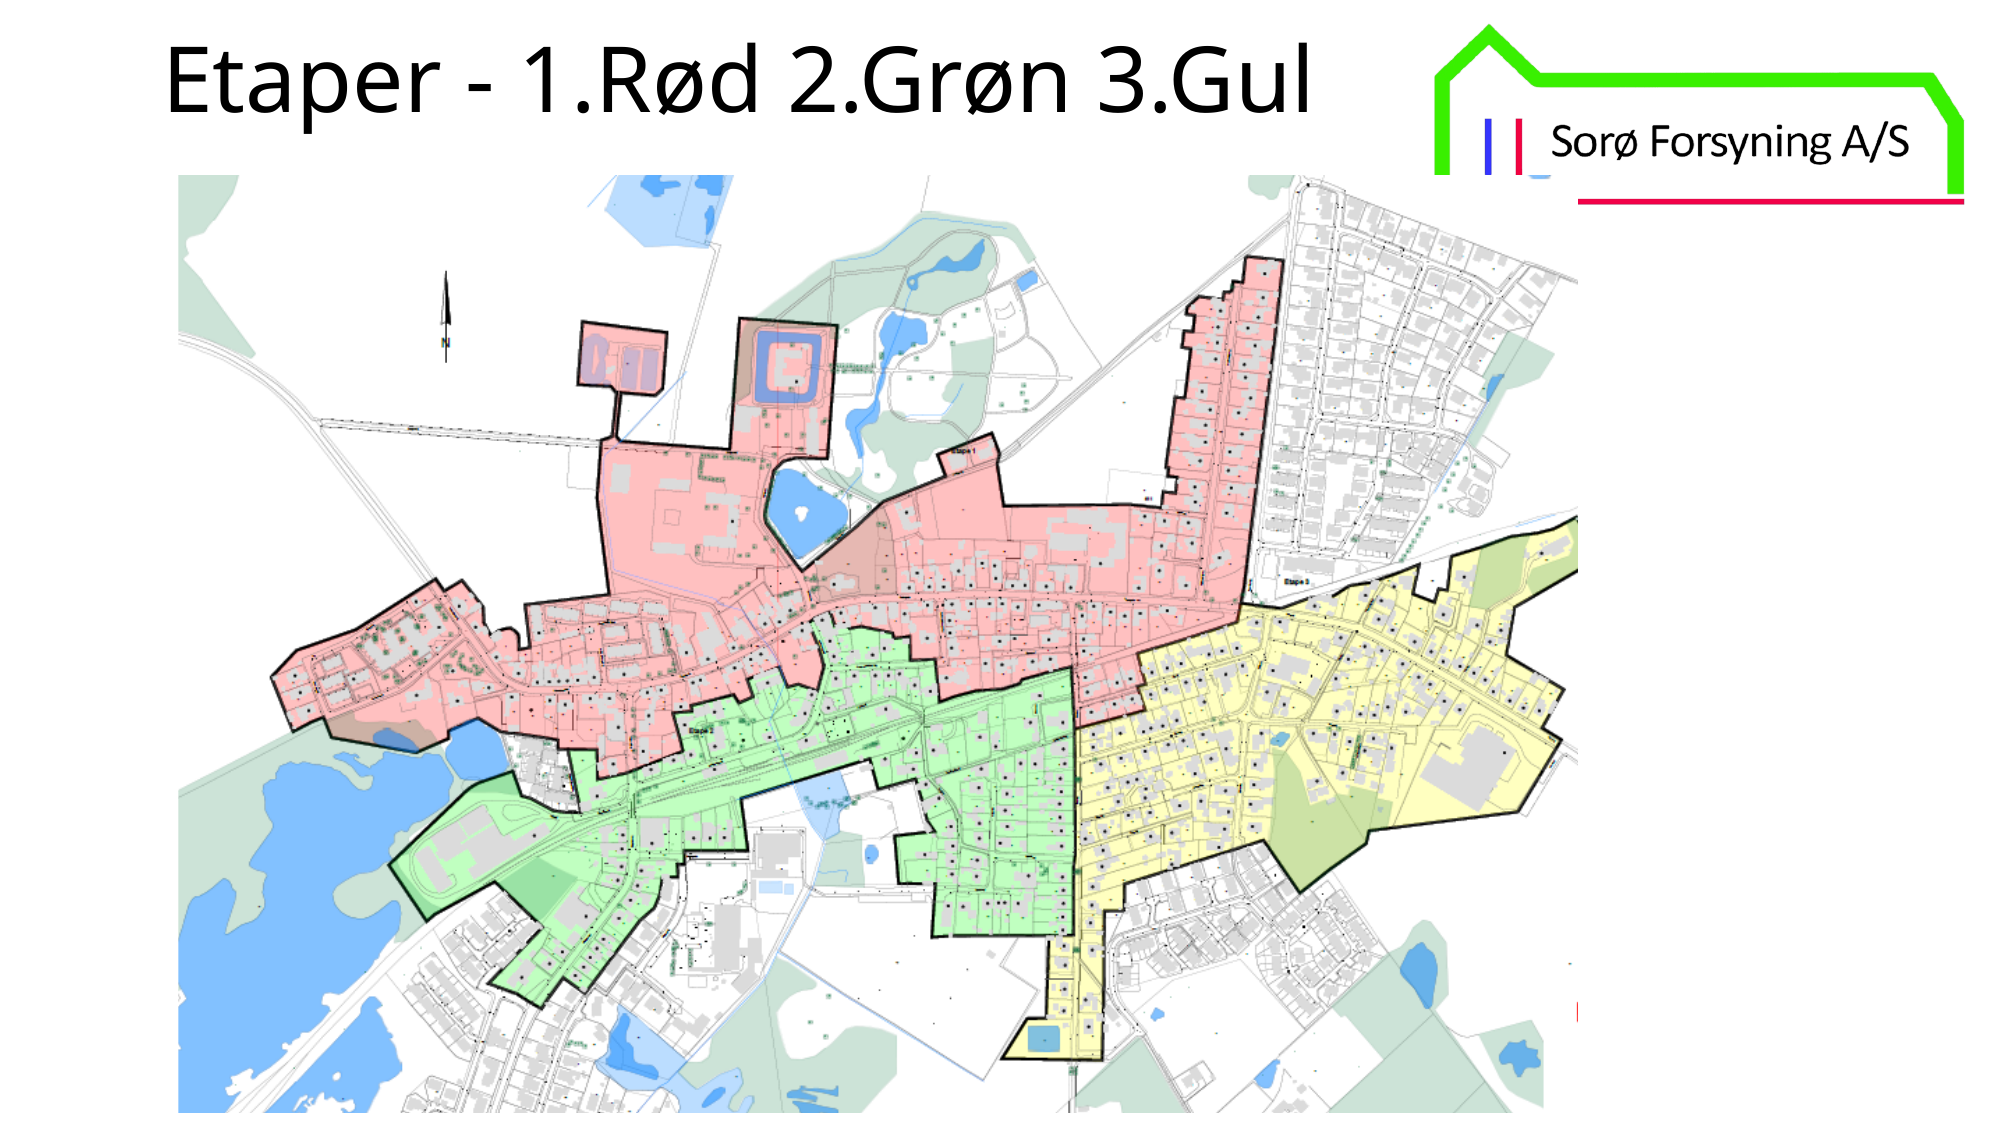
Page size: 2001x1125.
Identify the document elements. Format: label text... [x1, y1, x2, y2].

title Etaper - 1.Rød 2.Grøn 3.Gul [147, 24, 1427, 141]
picture [178, 16, 1973, 1113]
